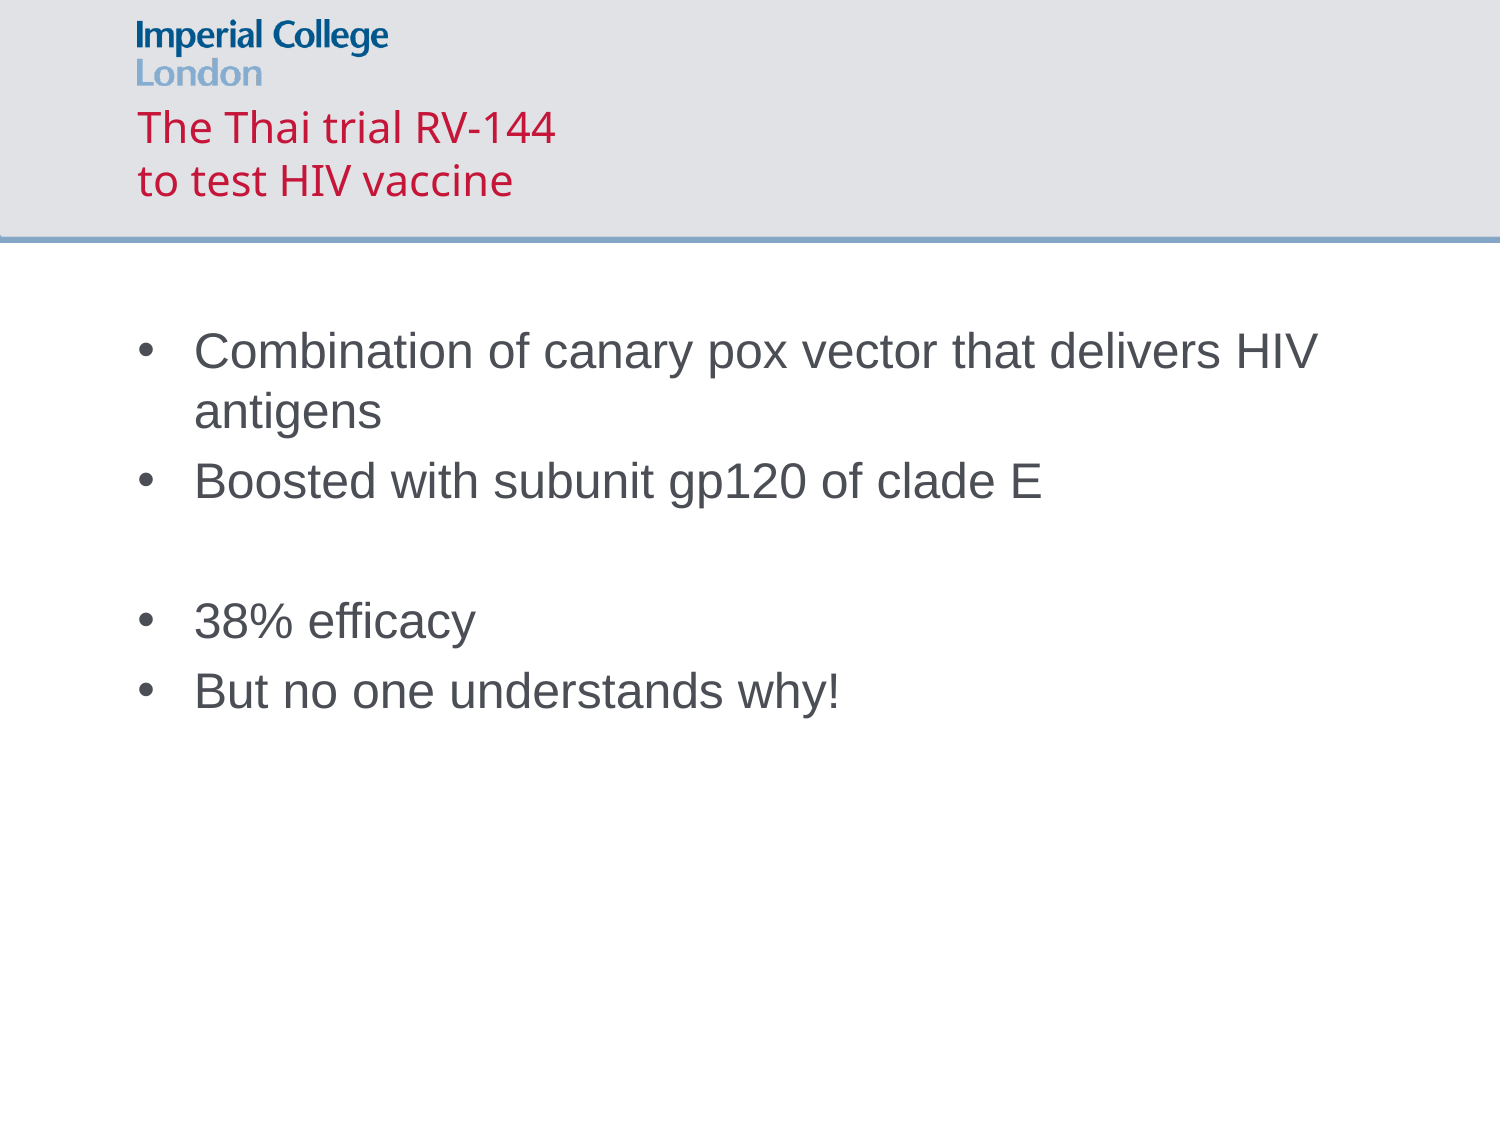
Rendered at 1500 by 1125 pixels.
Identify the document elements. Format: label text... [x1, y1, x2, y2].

list Combination of canary pox vector that delivers HIV antigens Boosted with subunit gp120 of clade E 38% efficacy But no one understands why! [137, 318, 1376, 1051]
picture [0, 0, 1500, 243]
title The Thai trial RV-144 to test HIV vaccine [137, 99, 1376, 205]
